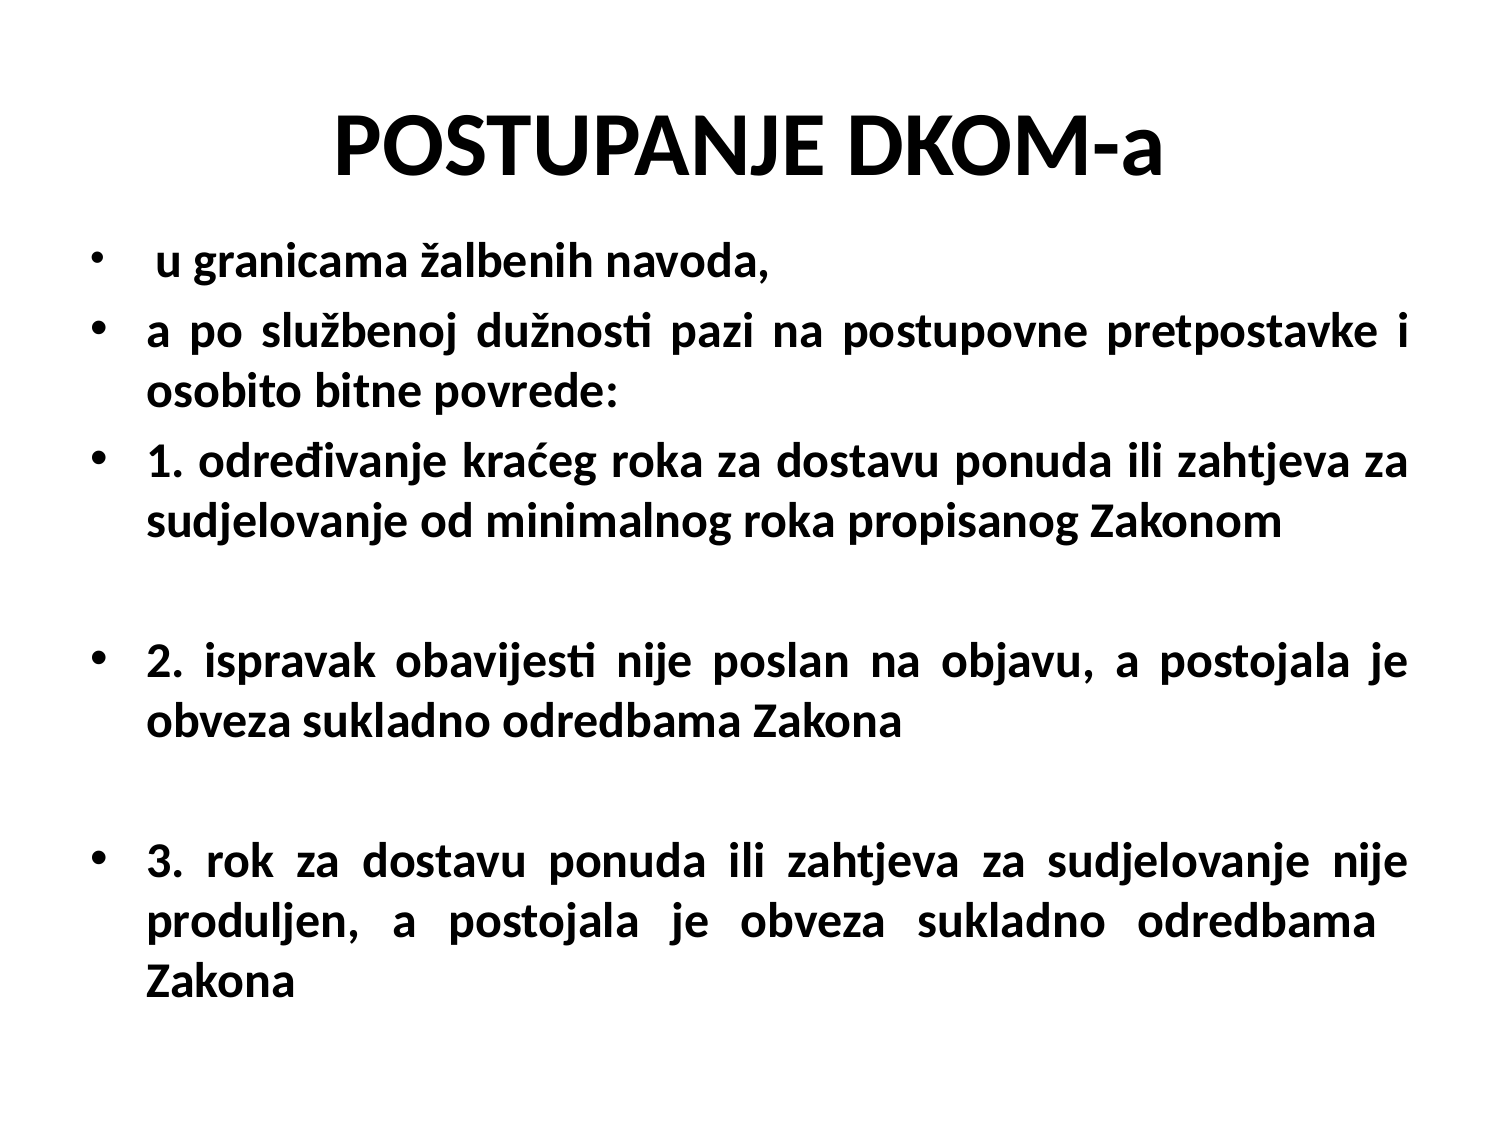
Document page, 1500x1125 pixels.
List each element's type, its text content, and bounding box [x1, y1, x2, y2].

title POSTUPANJE DKOM-a [75, 45, 1425, 219]
list u granicama žalbenih navoda, a po službenoj dužnosti pazi na postupovne pretpostavke i osobito bitne povrede: 1. određivanje kraćeg roka za dostavu ponuda ili zahtjeva za sudjelovanje od minimalnog roka propisanog Zakonom 2. ispravak obavijesti nije poslan na objavu, a postojala je obveza sukladno odredbama Zakona 3. rok za dostavu ponuda ili zahtjeva za sudjelovanje nije produljen, a postojala je obveza sukladno odredbama Zakona [75, 219, 1425, 1059]
